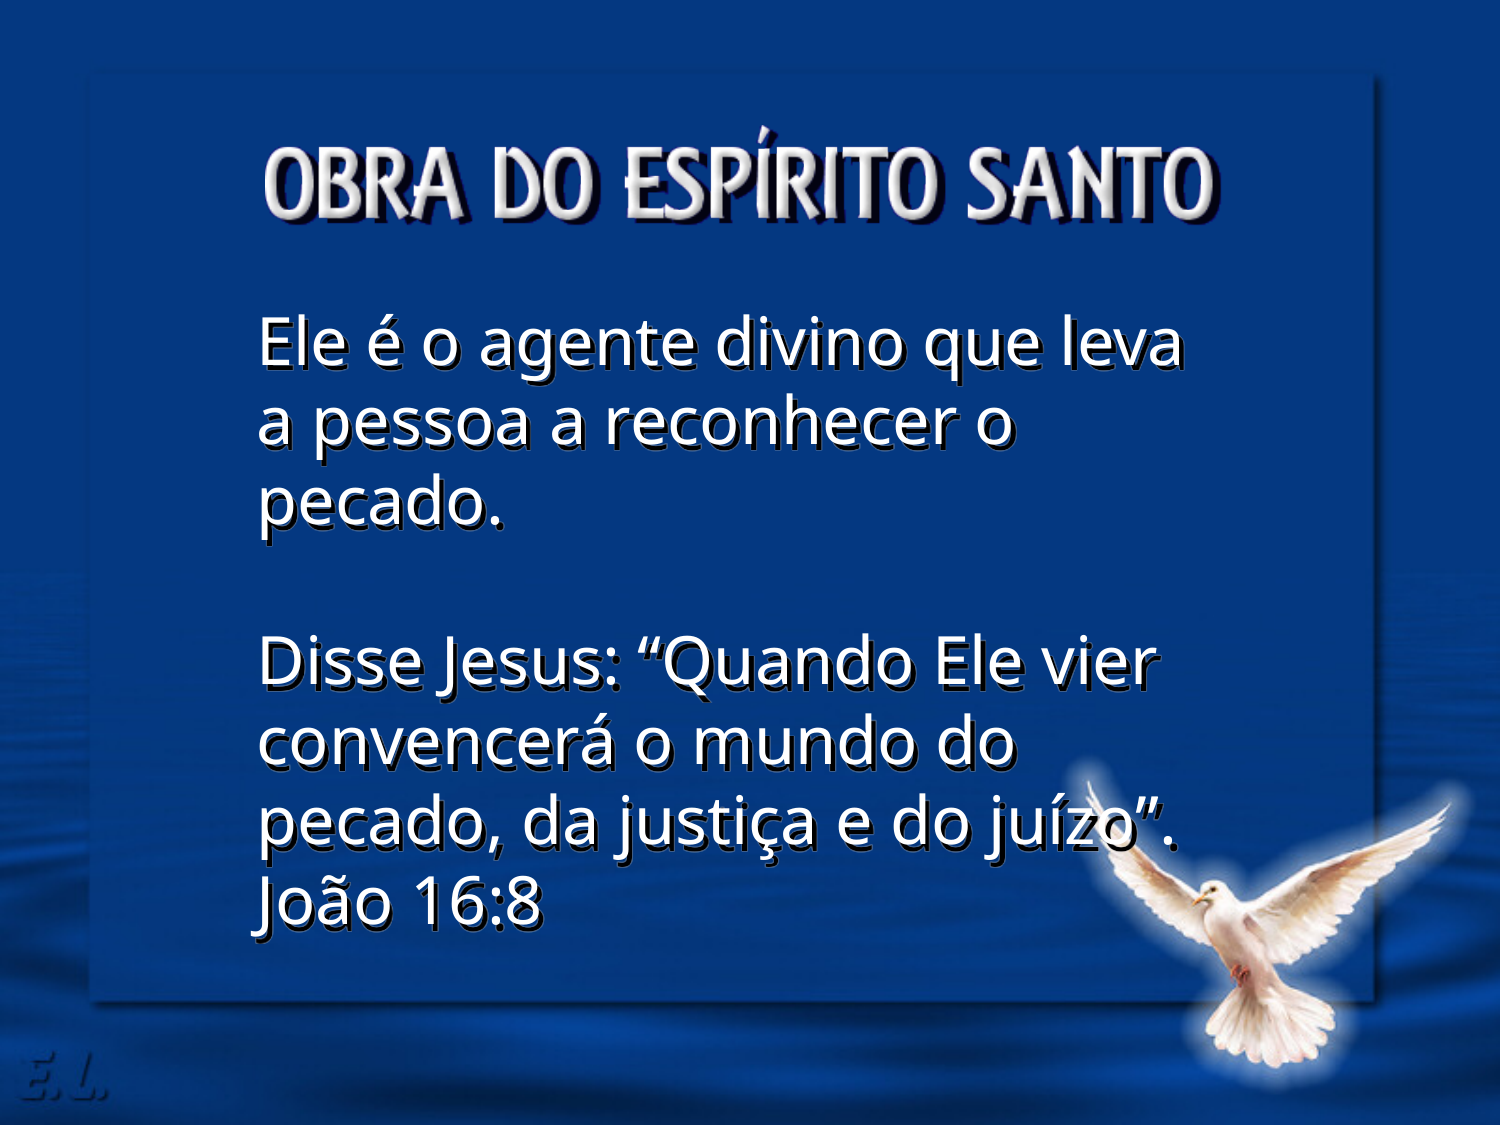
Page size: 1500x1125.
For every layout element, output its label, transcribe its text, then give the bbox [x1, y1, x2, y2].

text_box Ele é o agente divino que leva a pessoa a reconhecer o pecado. Disse Jesus: “Quando Ele vier convencerá o mundo do pecado, da justiça e do juízo”. João 16:8 [242, 290, 1235, 946]
picture [0, 0, 1500, 1125]
